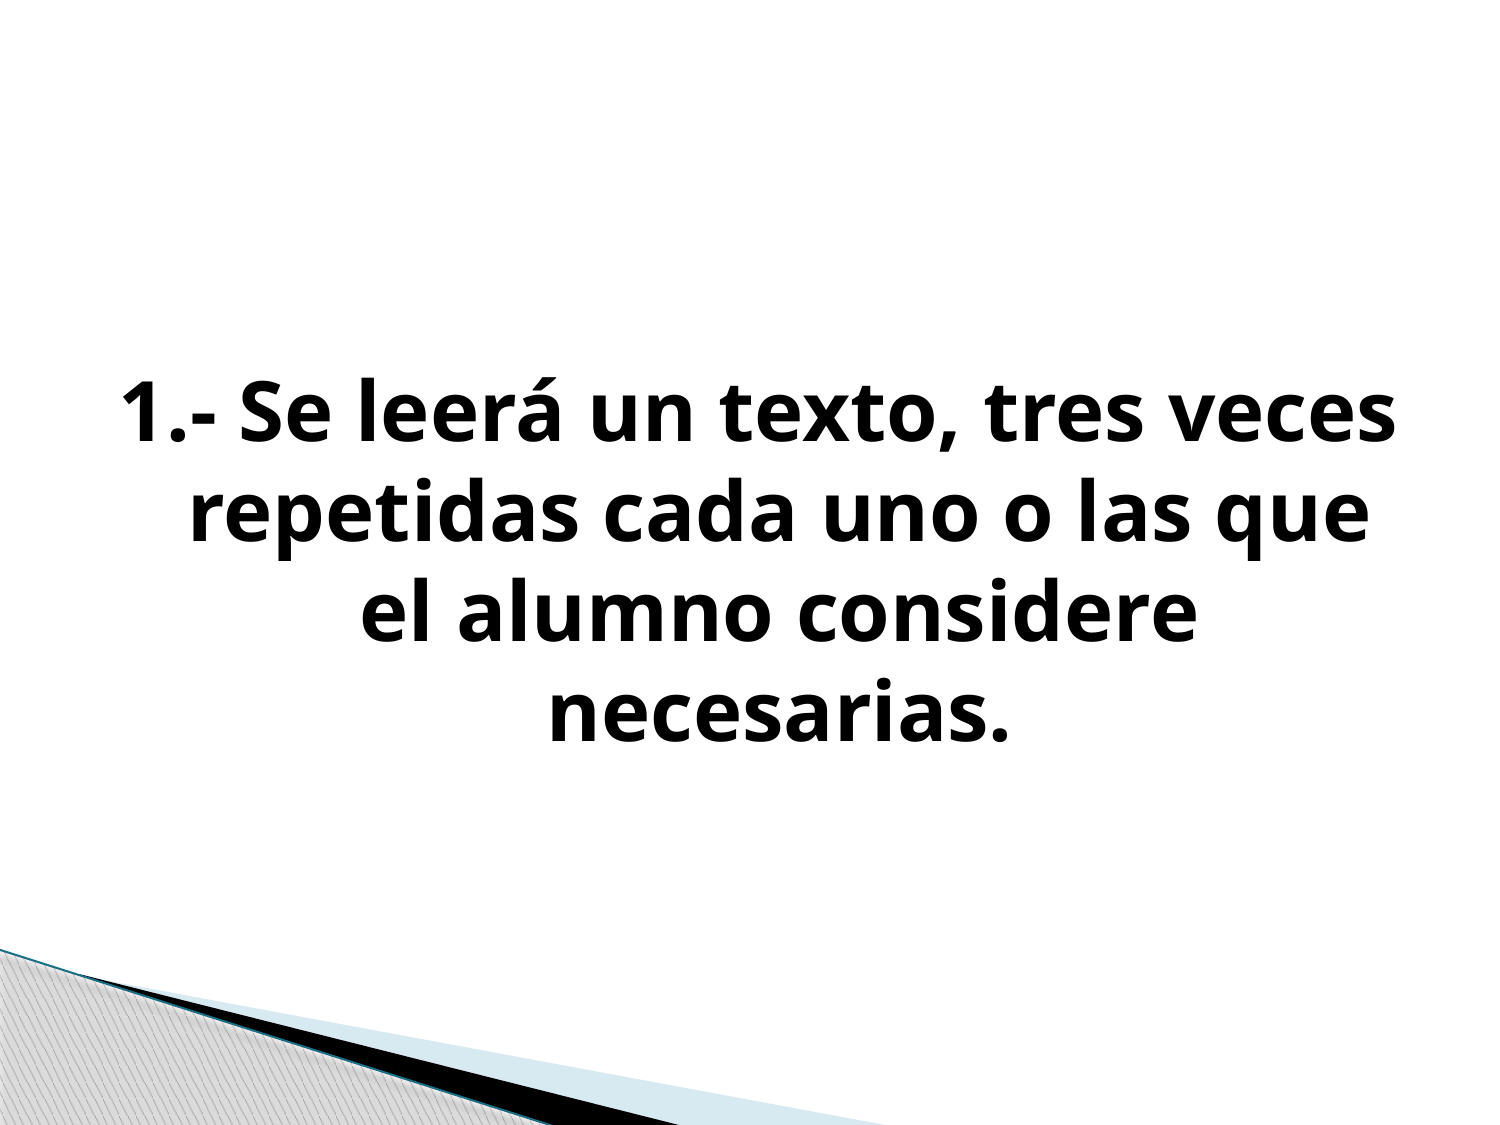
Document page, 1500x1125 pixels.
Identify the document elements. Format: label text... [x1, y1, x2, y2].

list 1.- Se leerá un texto, tres veces repetidas cada uno o las que el alumno considere necesarias. [75, 243, 1425, 986]
